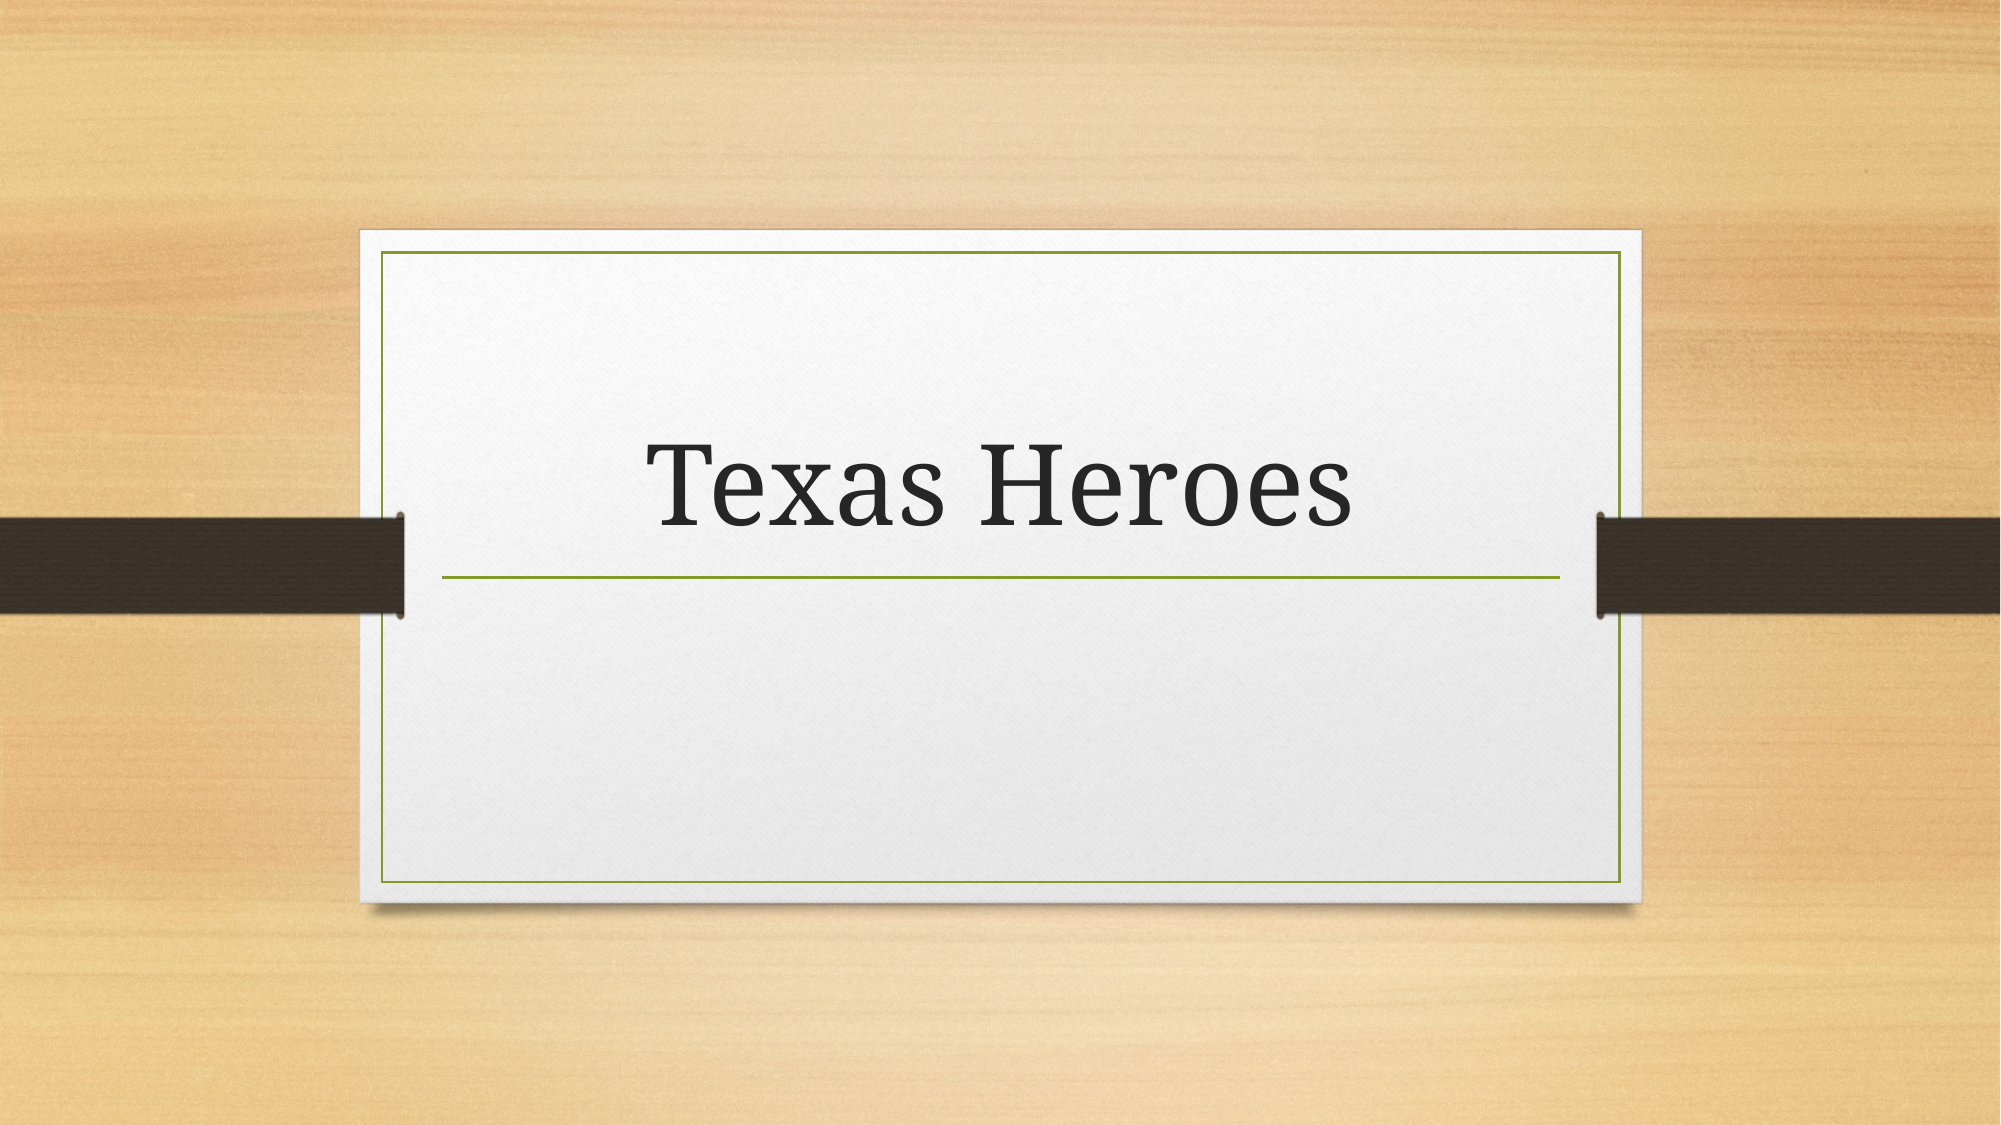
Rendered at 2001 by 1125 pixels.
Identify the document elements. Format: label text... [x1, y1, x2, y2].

title Texas Heroes [441, 306, 1560, 556]
picture [0, 0, 2001, 1125]
